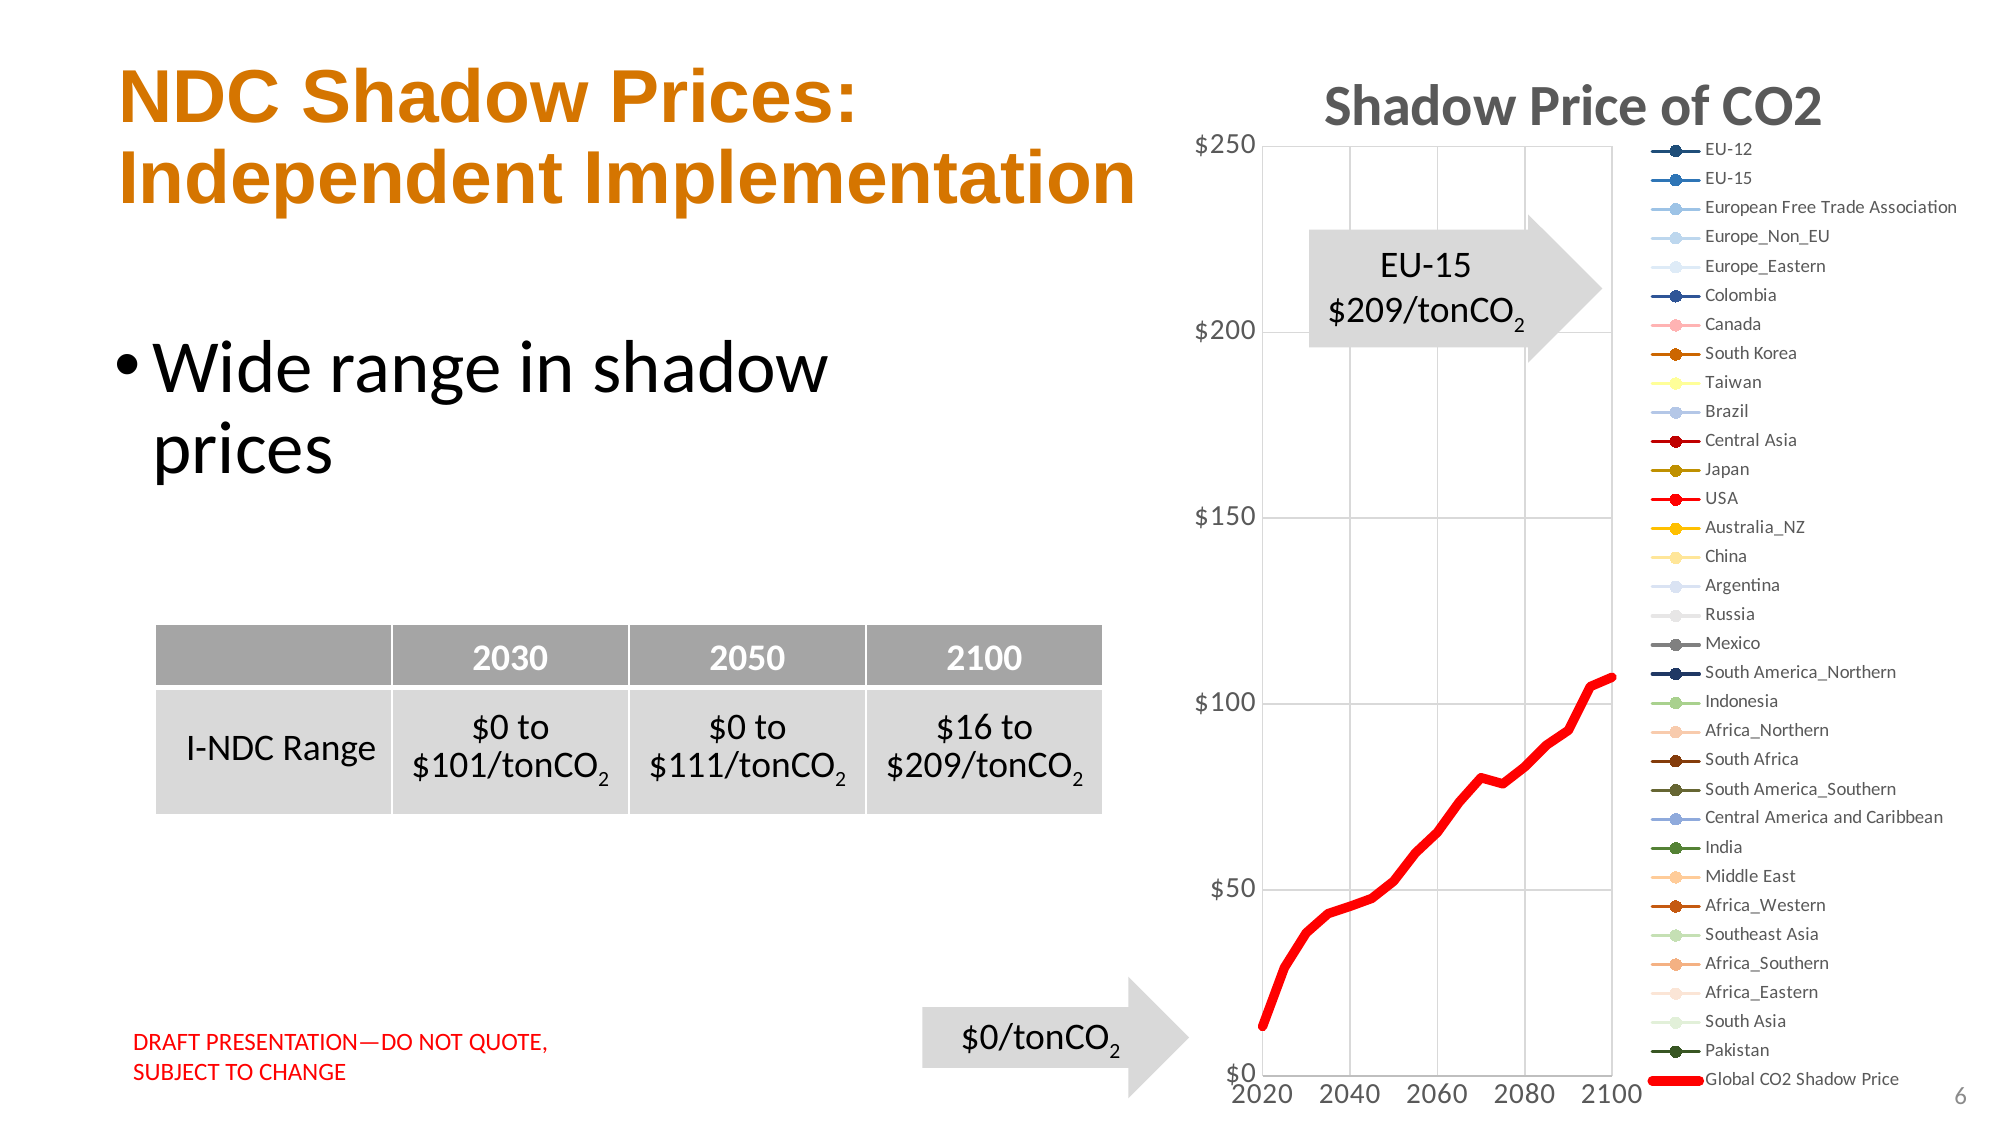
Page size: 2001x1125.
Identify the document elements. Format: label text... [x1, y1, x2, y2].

chart [1150, 33, 1997, 1125]
text_box $0/tonCO2 [921, 974, 1150, 1101]
text_box NDC Shadow Prices: Independent Implementation [118, 58, 1150, 221]
text_box DRAFT PRESENTATION—DO NOT QUOTE, SUBJECT TO CHANGE [118, 1025, 568, 1086]
table_cell I-NDC Range [156, 690, 391, 814]
table_header 2100 [867, 625, 1102, 685]
table_header [156, 625, 391, 685]
text_box Wide range in shadow prices [99, 320, 980, 625]
table_cell $16 to $209/tonCO2 [867, 690, 1102, 814]
table_cell $0 to $111/tonCO2 [630, 690, 865, 814]
table_cell $0 to $101/tonCO2 [393, 690, 628, 814]
table_header 2050 [630, 625, 865, 685]
table_header 2030 [393, 625, 628, 685]
